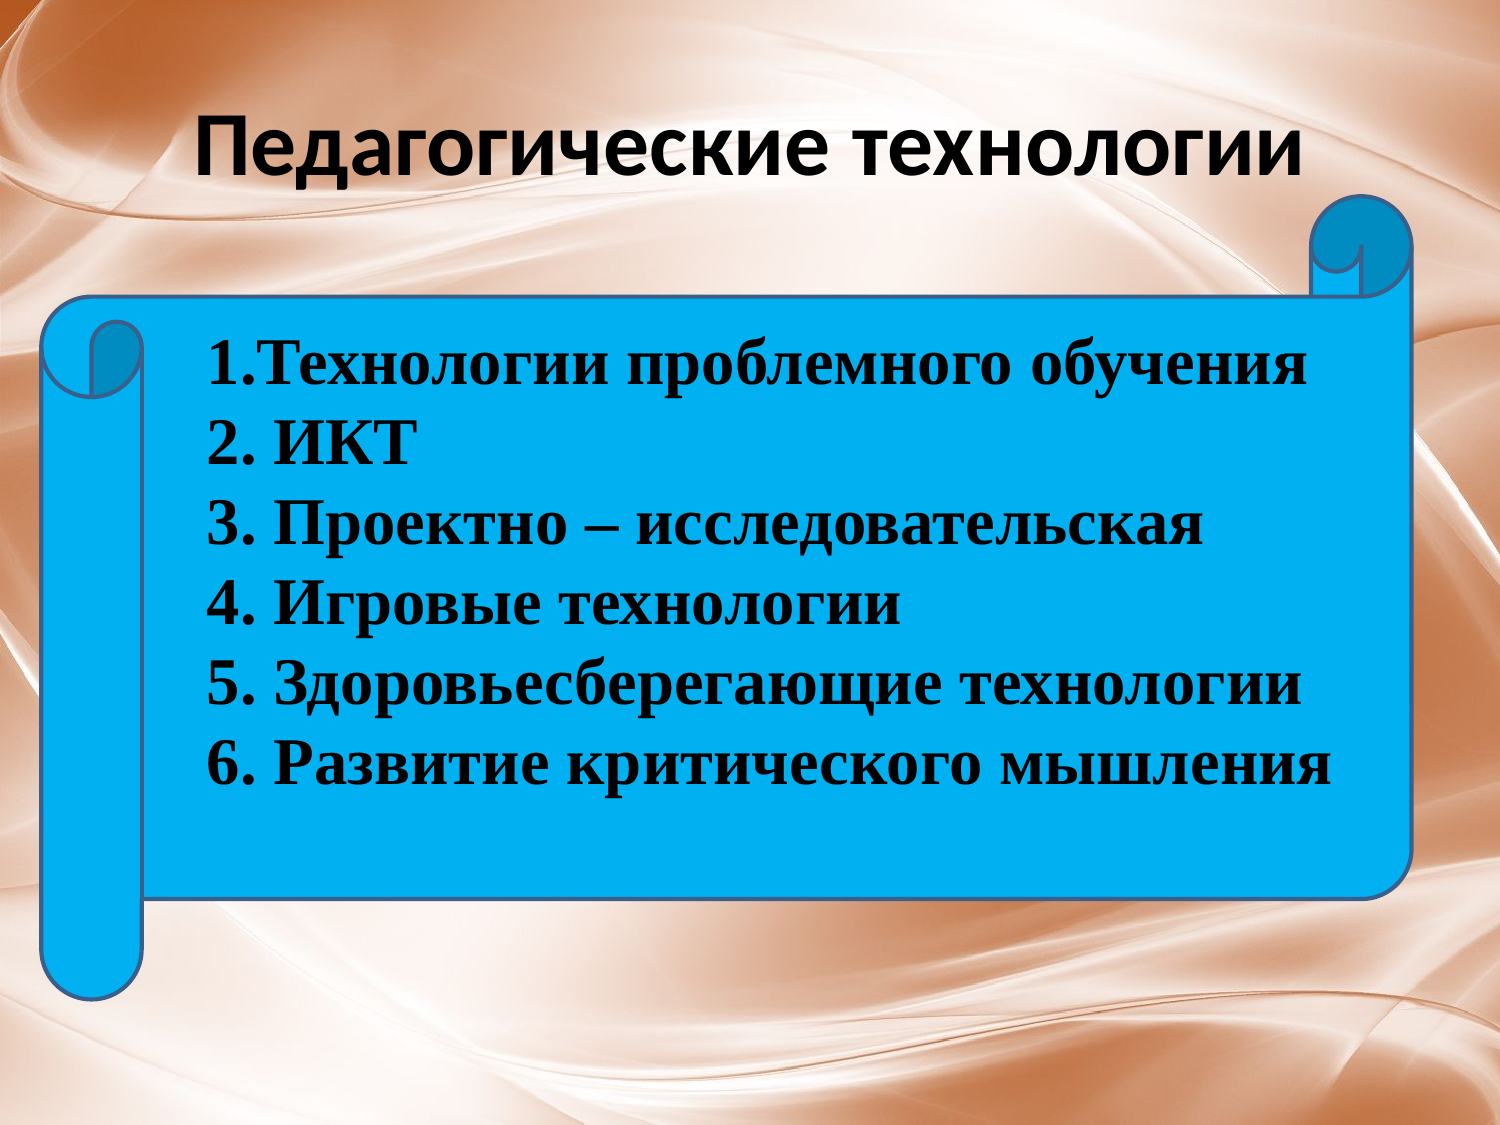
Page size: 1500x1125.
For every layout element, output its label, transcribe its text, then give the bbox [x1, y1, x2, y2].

picture [0, 0, 1500, 1125]
title Педагогические технологии [75, 45, 1425, 233]
text_box 1.Технологии проблемного обучения 2. ИКТ 3. Проектно – исследовательская 4. Игровые технологии 5. Здоровьесберегающие технологии 6. Развитие критического мышления [39, 194, 1414, 1002]
